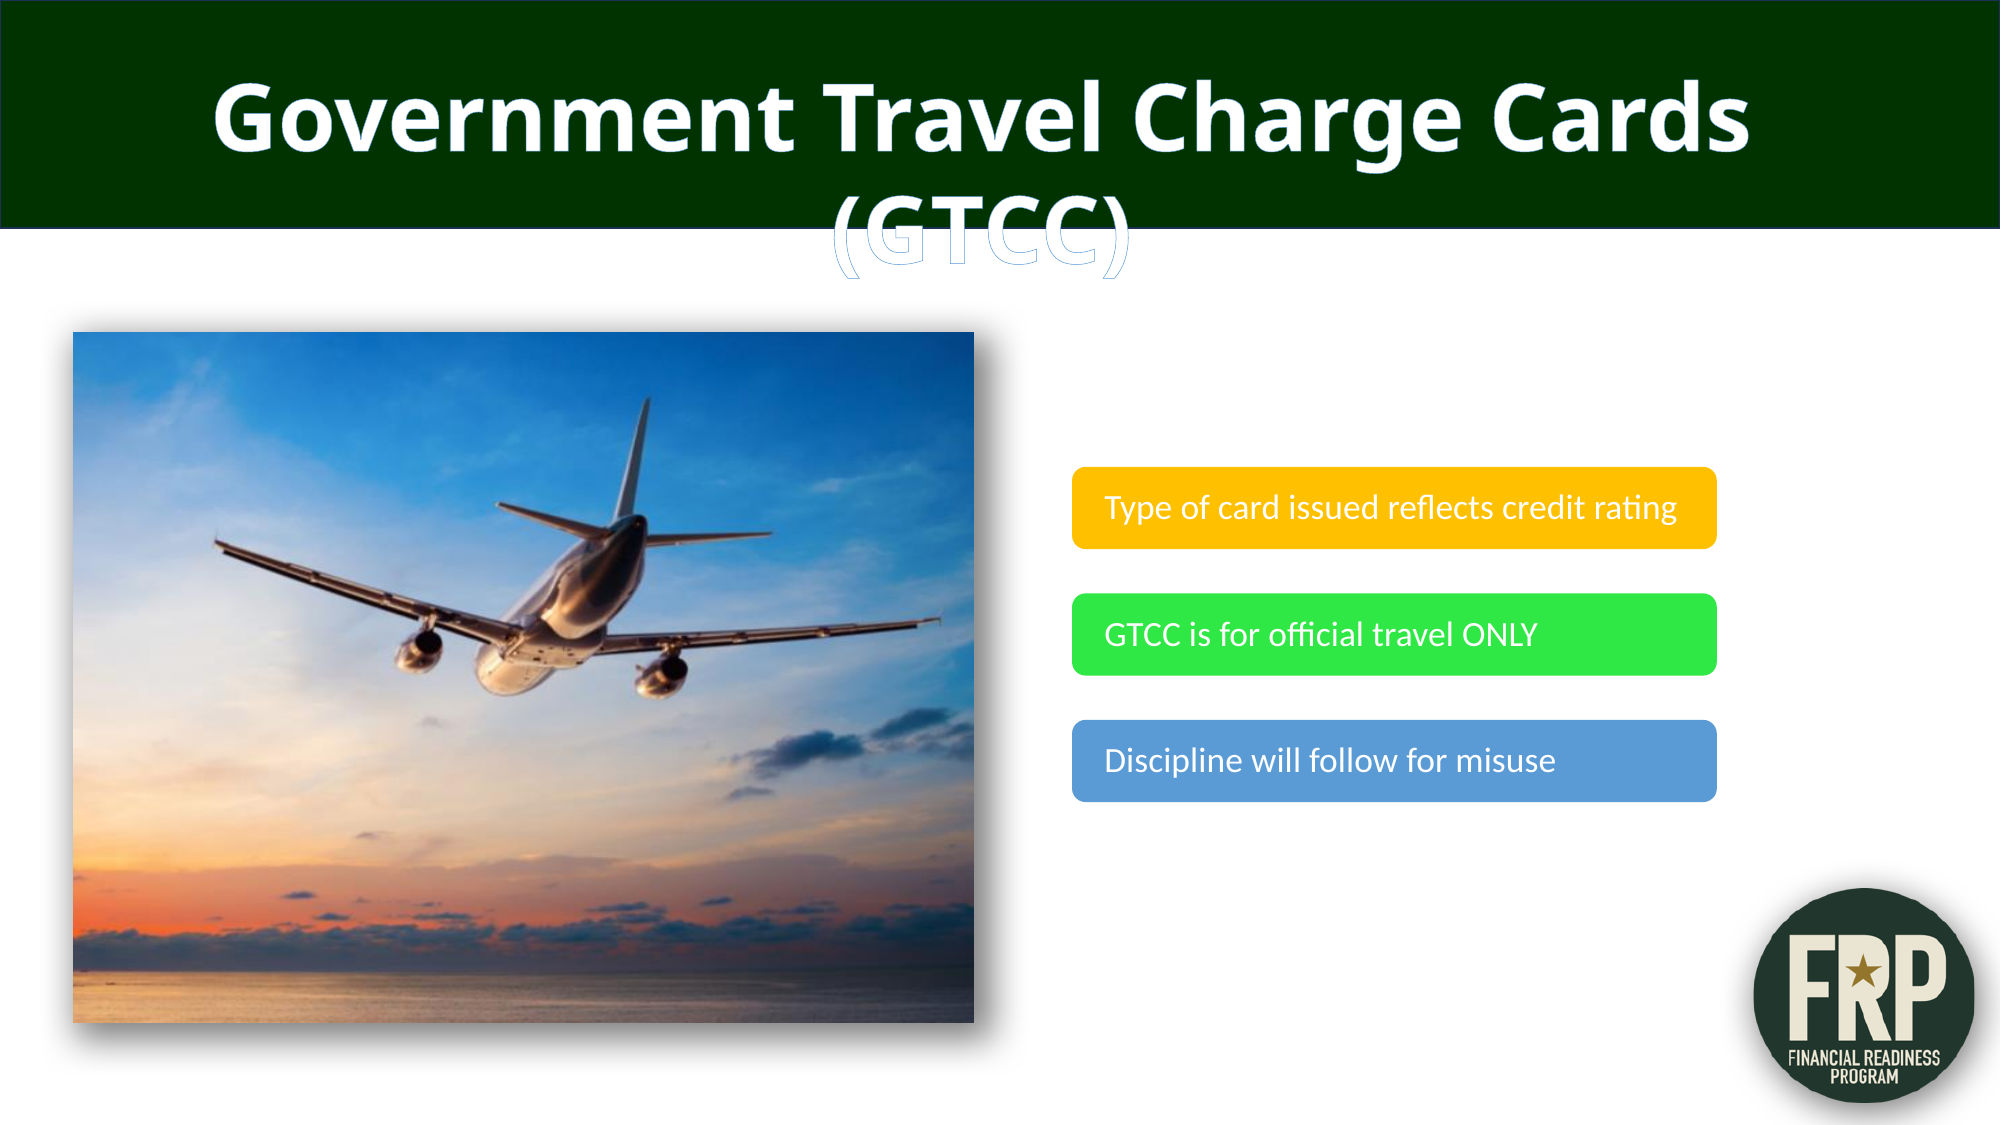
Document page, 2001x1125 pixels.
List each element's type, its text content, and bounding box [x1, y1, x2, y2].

text_box [0, 0, 2000, 229]
picture [73, 332, 975, 1023]
text_box [1753, 888, 1975, 1104]
text_box Government Travel Charge Cards (GTCC) [82, 49, 1880, 290]
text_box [1025, 319, 1948, 979]
